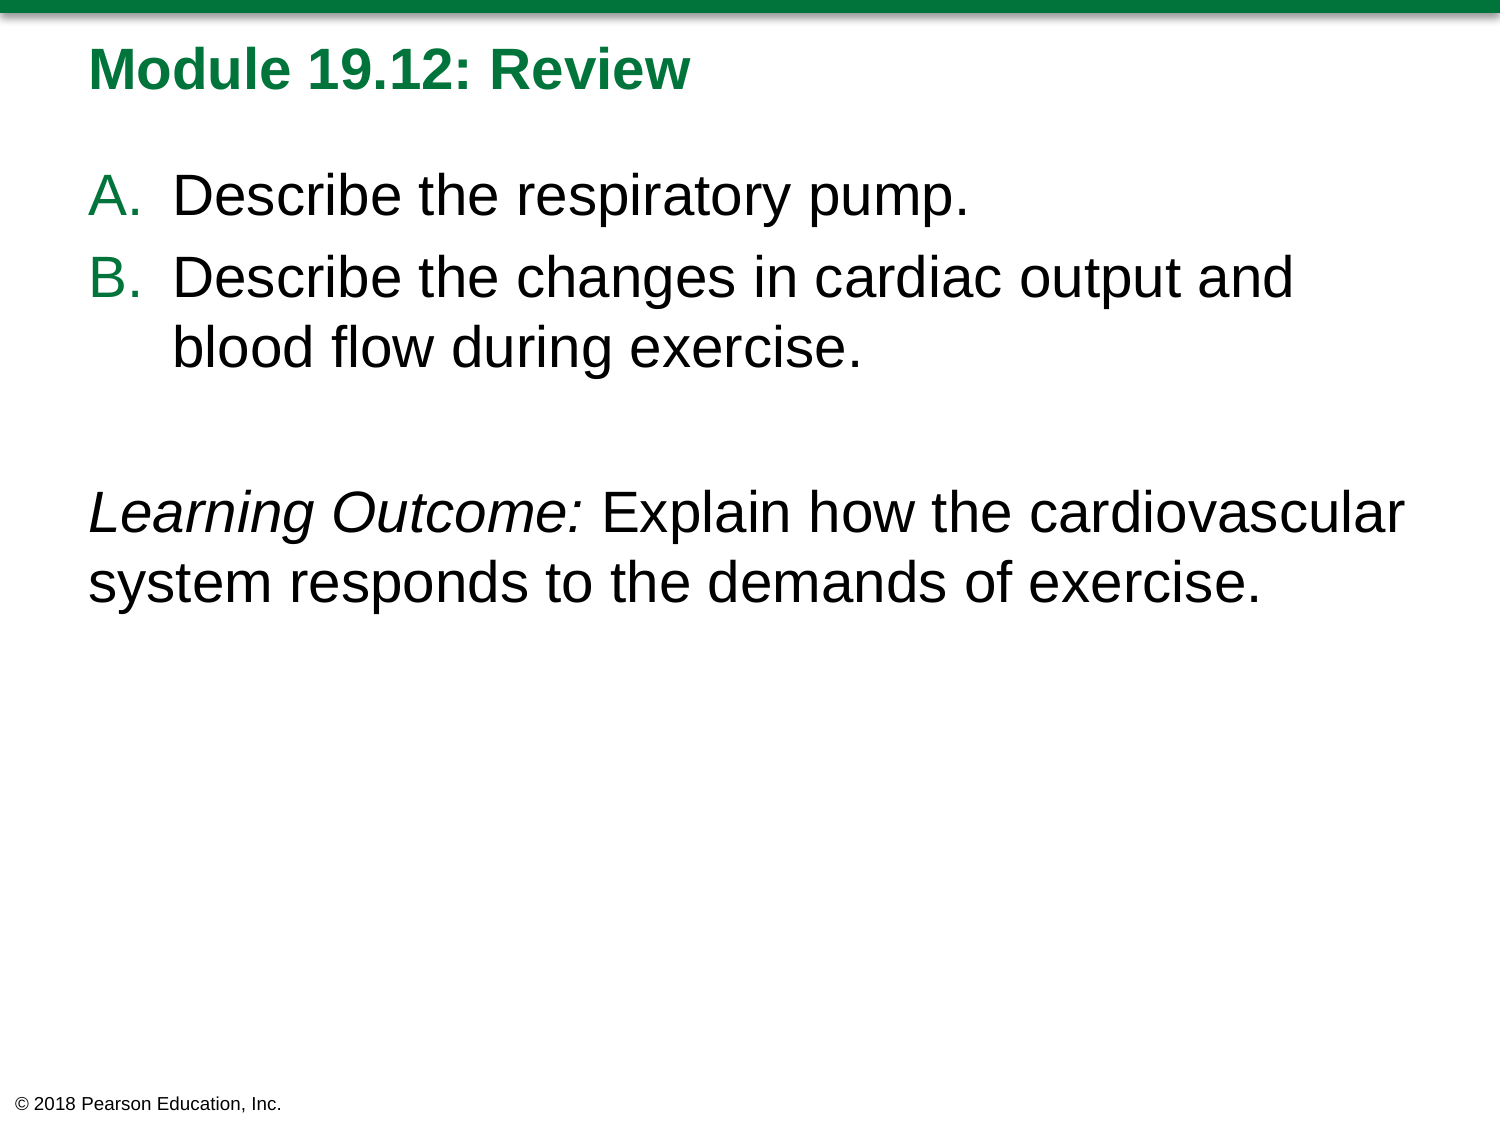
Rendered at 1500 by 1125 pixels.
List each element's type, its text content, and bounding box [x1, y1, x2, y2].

footer © 2018 Pearson Education, Inc. [0, 1081, 507, 1125]
list Describe the respiratory pump. Describe the changes in cardiac output and blood flow during exercise. Learning Outcome: Explain how the cardiovascular system responds to the demands of exercise. [73, 149, 1433, 1026]
title Module 19.12: Review [73, 31, 1433, 124]
